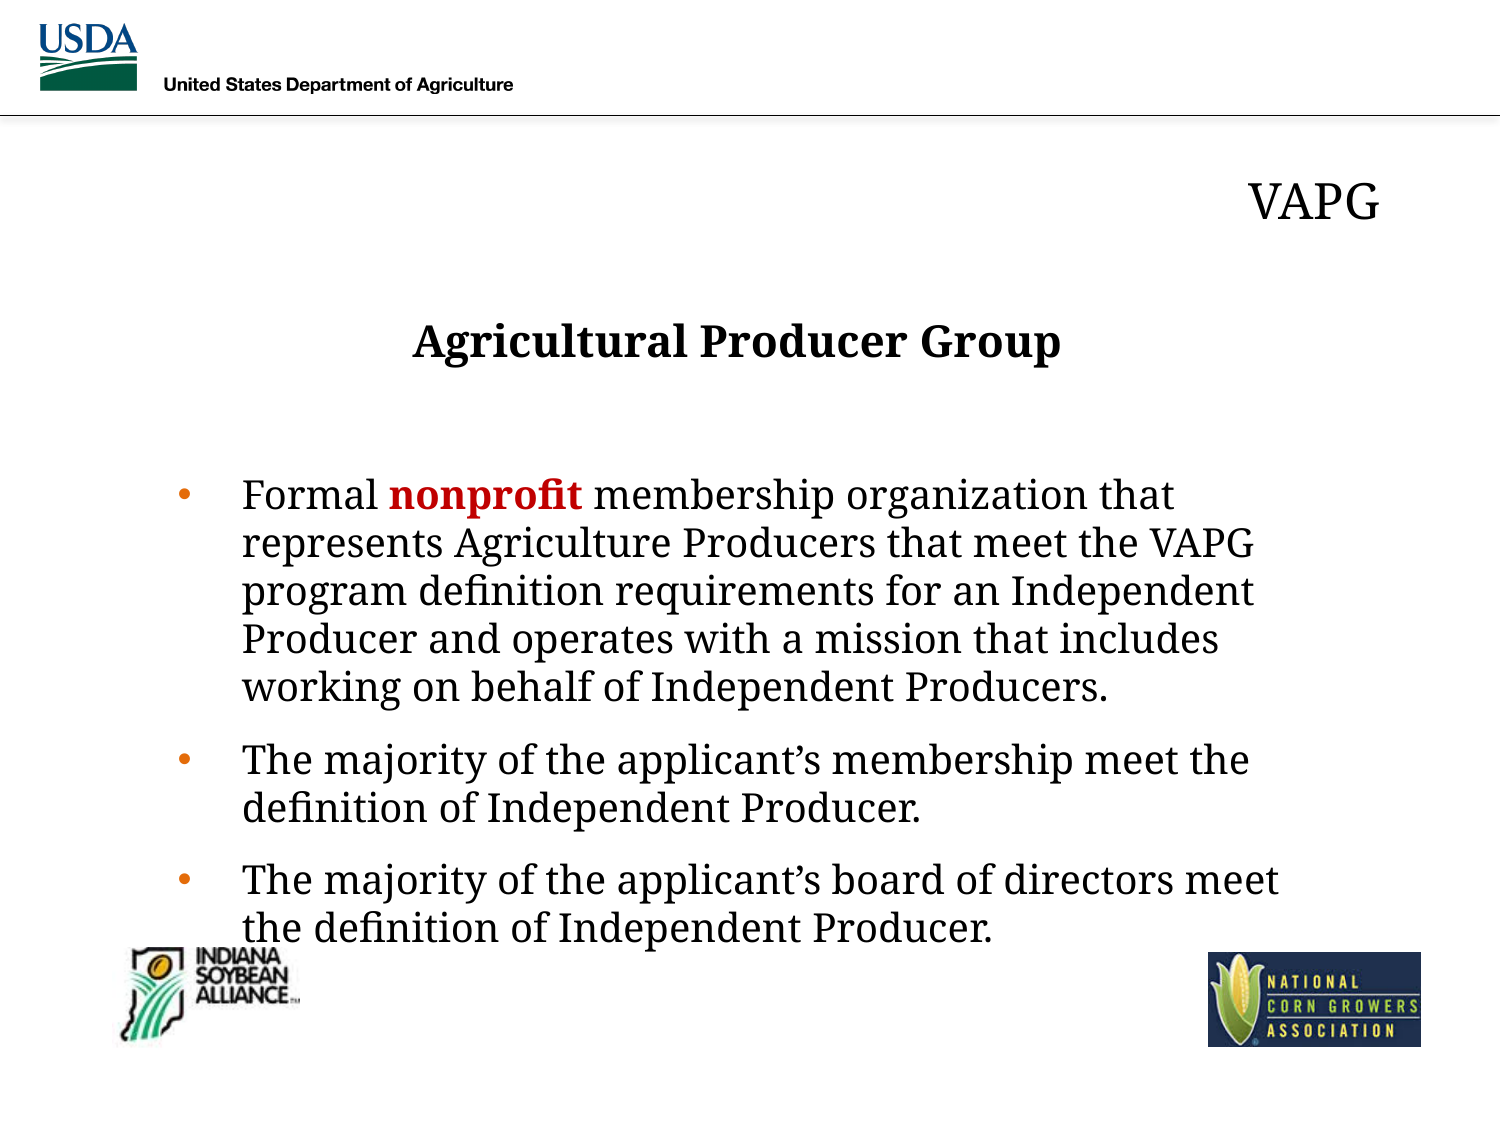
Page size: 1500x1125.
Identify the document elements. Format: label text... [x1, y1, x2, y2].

picture [1207, 952, 1421, 1048]
title Agricultural Producer Group [99, 239, 1375, 428]
picture [112, 947, 301, 1074]
text_box VAPG [1234, 162, 1395, 238]
subtitle Formal nonprofit membership organization that represents Agriculture Producers that meet the VAPG program definition requirements for an Independent Producer and operates with a mission that includes working on behalf of Independent Producers. The majority of the applicant’s membership meet the definition of Independent Producer. The majority of the applicant’s board of directors meet the definition of Independent Producer. [162, 437, 1363, 973]
picture [39, 23, 513, 94]
